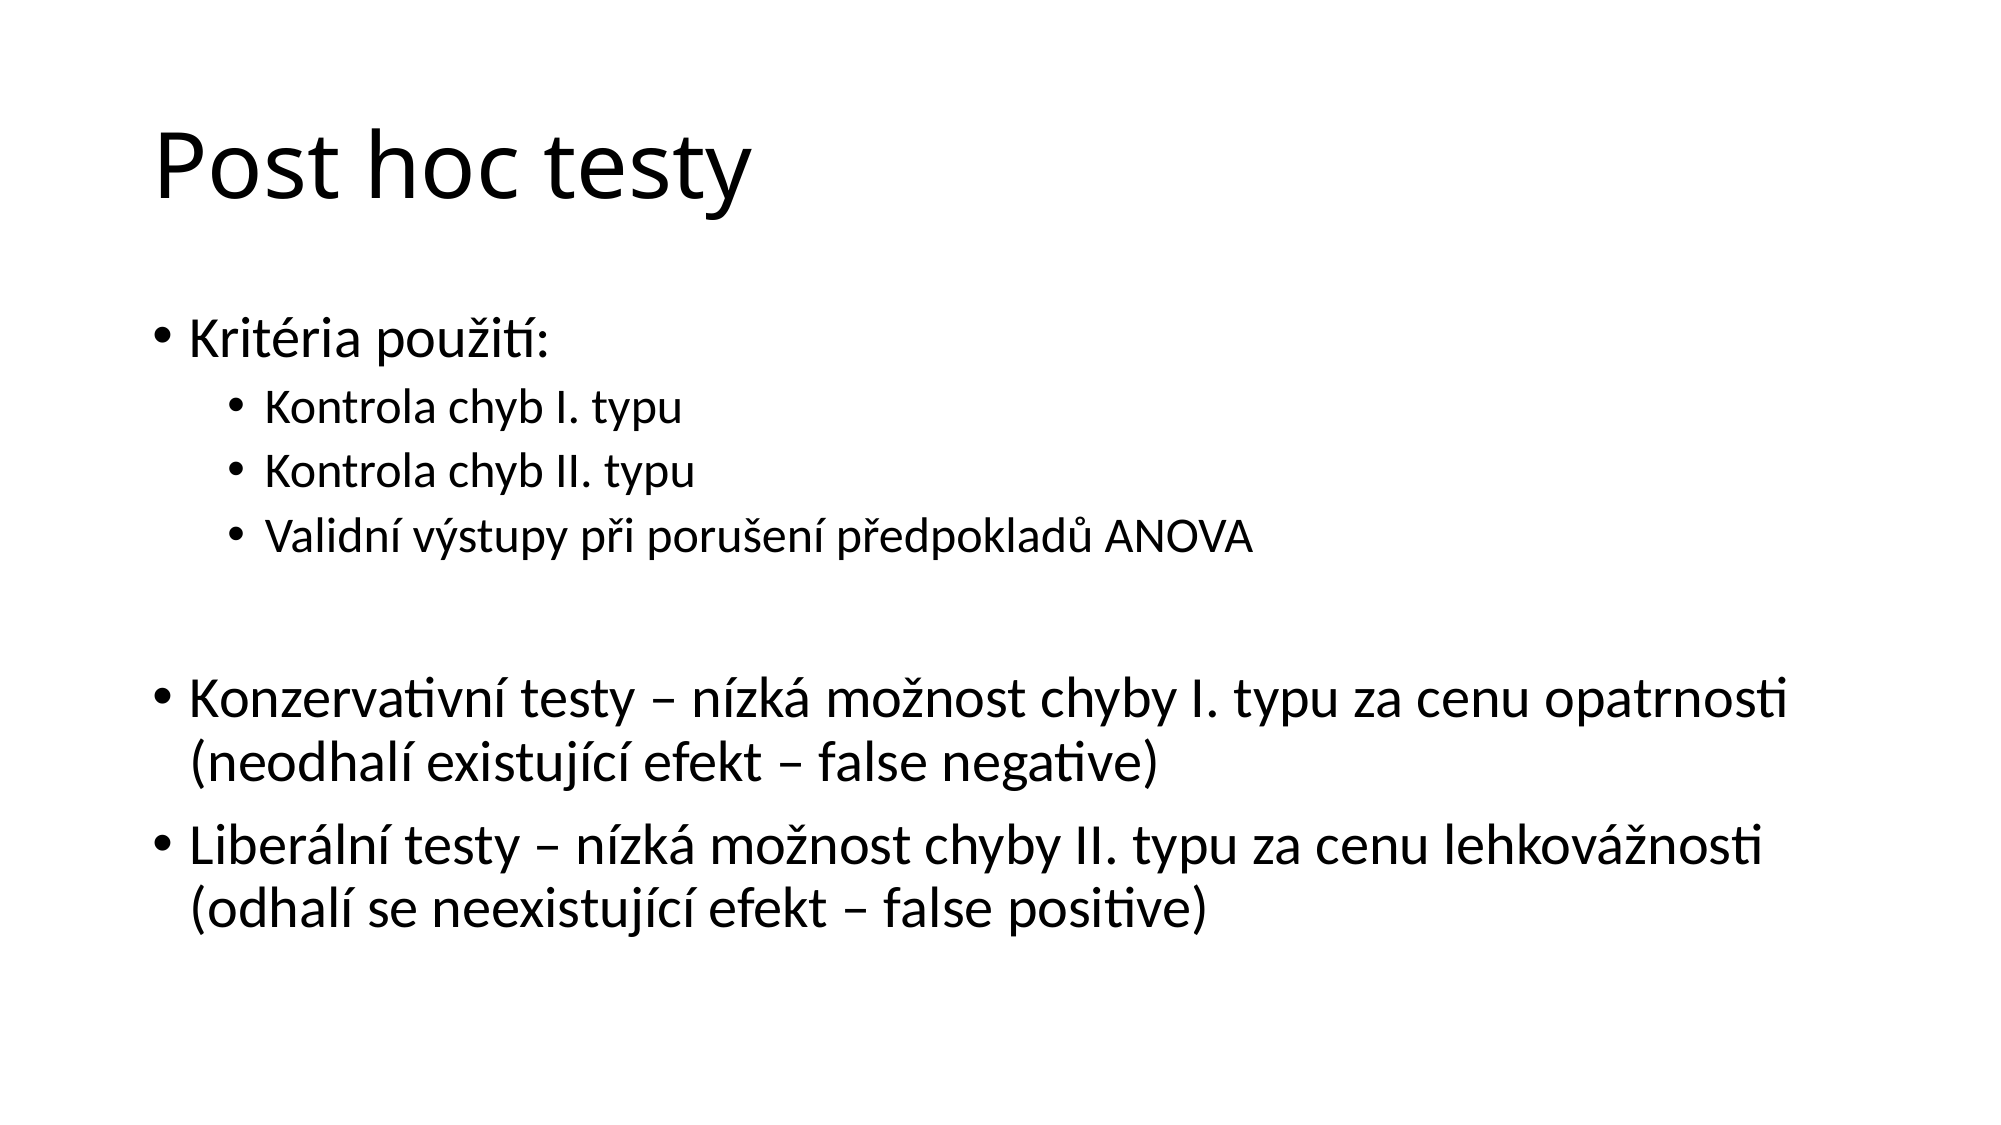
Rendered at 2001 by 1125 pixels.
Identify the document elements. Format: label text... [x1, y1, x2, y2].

list Kritéria použití: Kontrola chyb I. typu Kontrola chyb II. typu Validní výstupy při porušení předpokladů ANOVA Konzervativní testy – nízká možnost chyby I. typu za cenu opatrnosti (neodhalí existující efekt – false negative) Liberální testy – nízká možnost chyby II. typu za cenu lehkovážnosti (odhalí se neexistující efekt – false positive) [137, 299, 1863, 1014]
title Post hoc testy [137, 59, 1863, 278]
